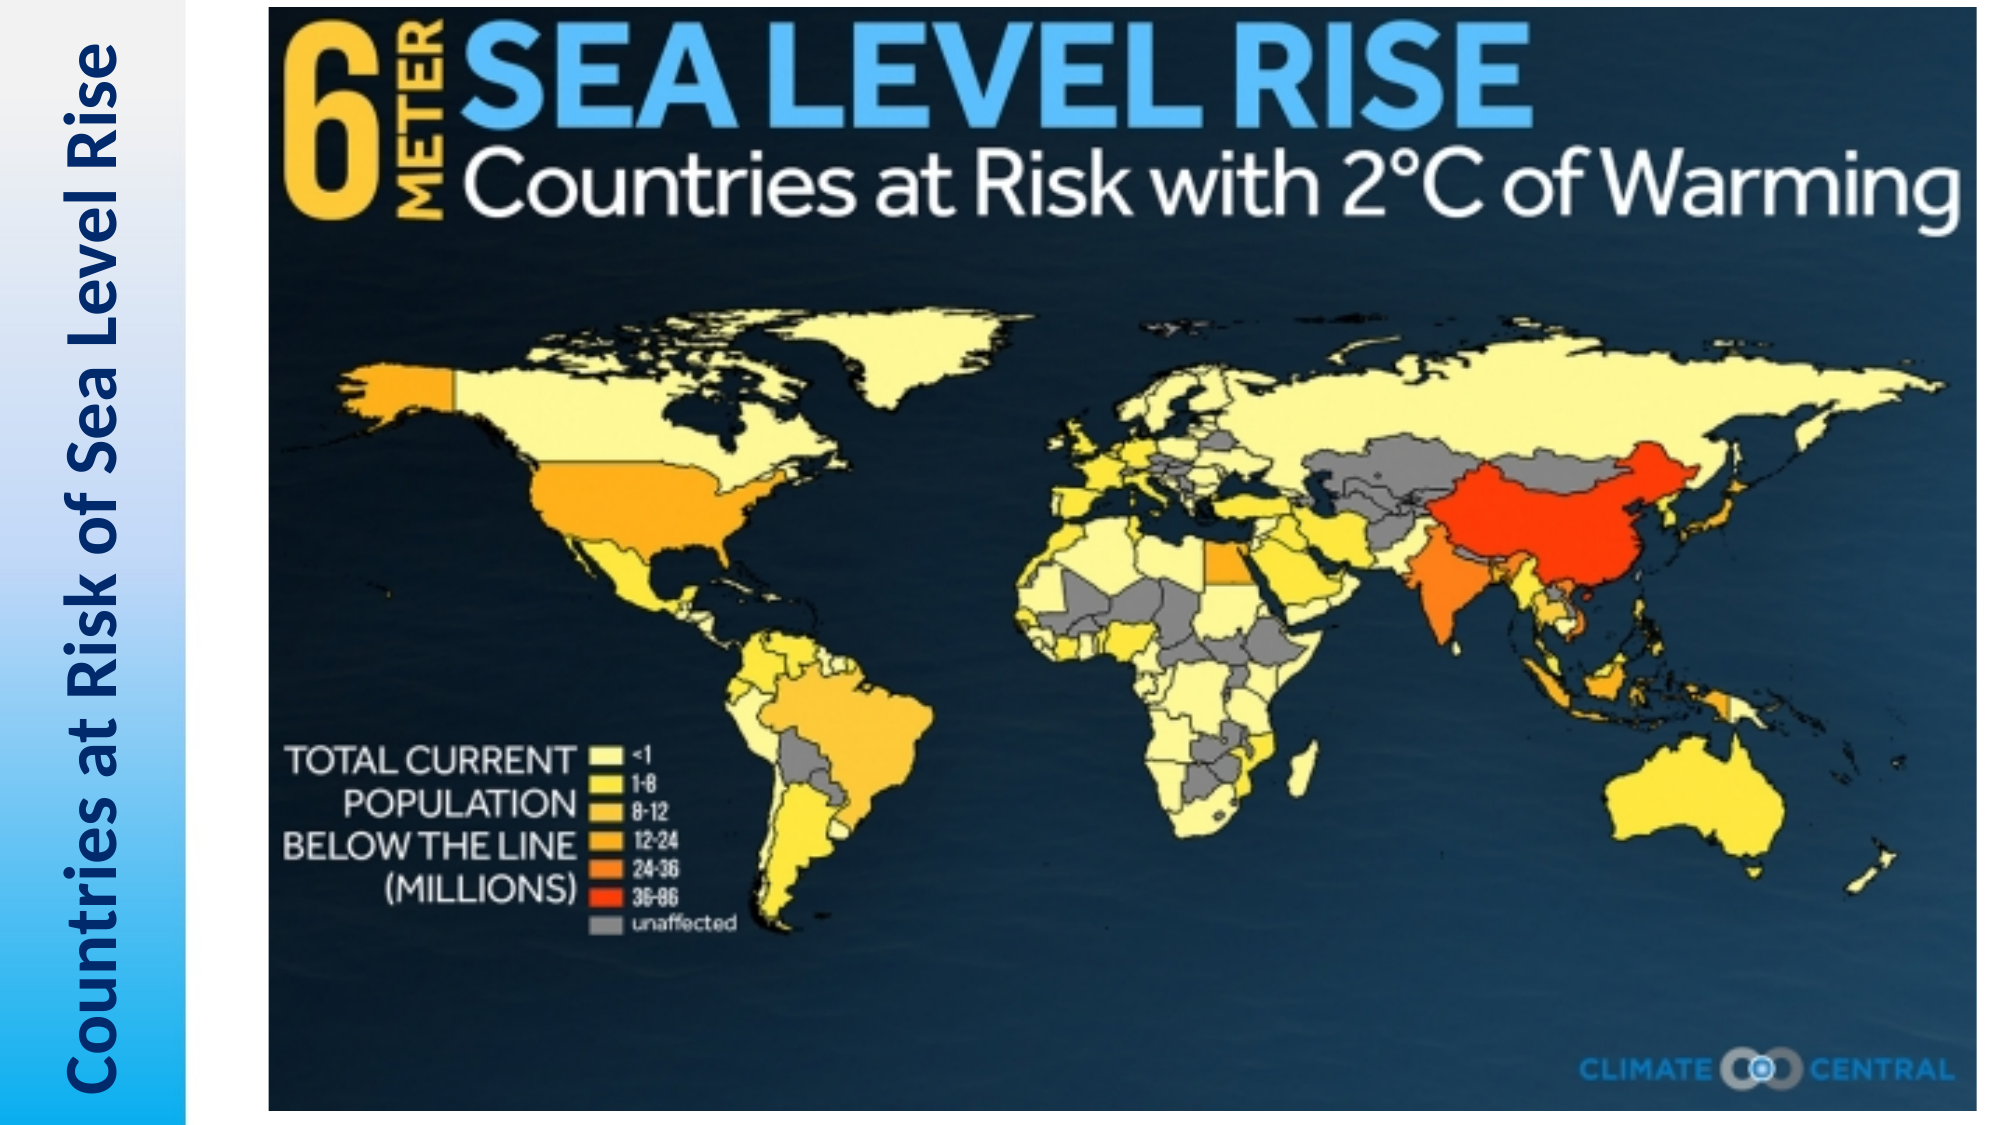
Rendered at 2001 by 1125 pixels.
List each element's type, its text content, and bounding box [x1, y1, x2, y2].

picture [0, 0, 2000, 1125]
title Countries at Risk of Sea Level Rise [3, 17, 181, 1111]
